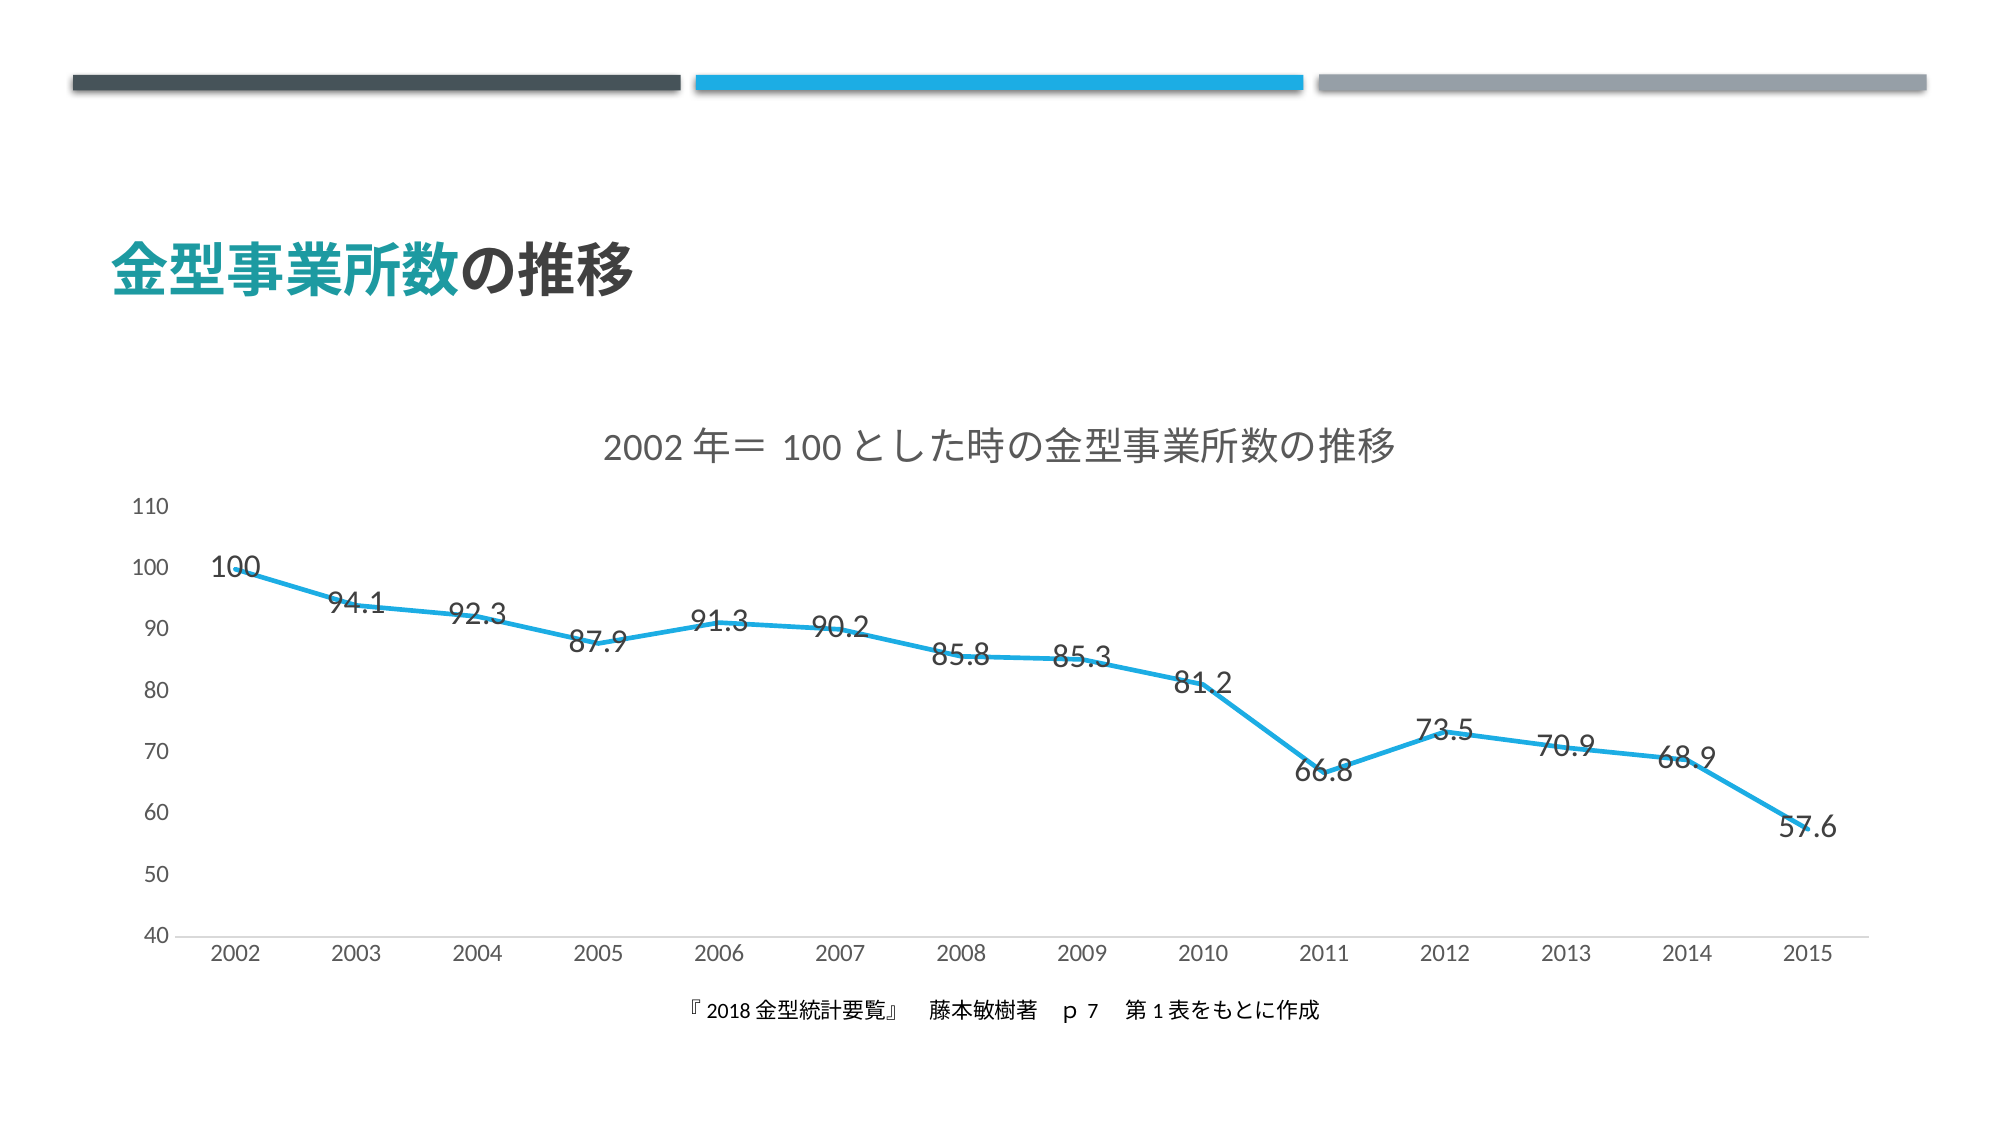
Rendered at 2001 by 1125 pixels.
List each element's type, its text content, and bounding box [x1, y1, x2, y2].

chart [94, 383, 1906, 981]
text_box 『2018金型統計要覧』 藤本敏樹著 ｐ7 第1表をもとに作成 [665, 992, 1335, 1030]
title 金型事業所数の推移 [95, 115, 1905, 311]
